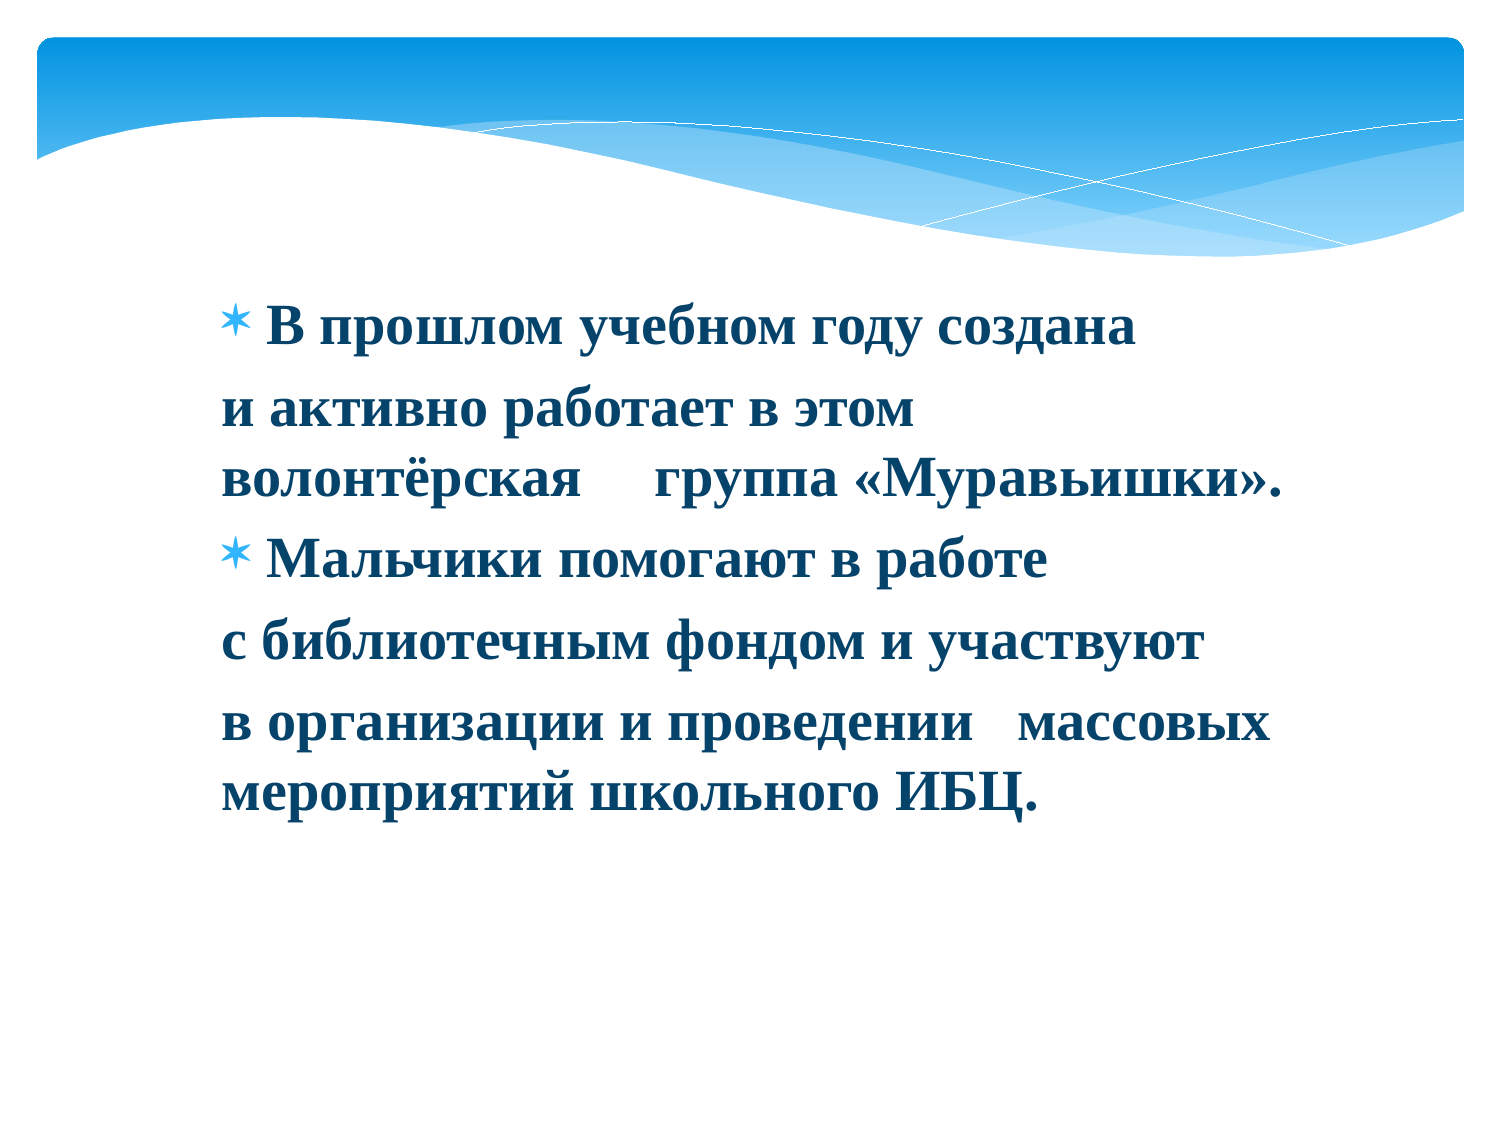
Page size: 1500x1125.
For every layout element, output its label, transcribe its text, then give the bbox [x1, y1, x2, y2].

list В прошлом учебном году создана и активно работает в этом волонтёрская группа «Муравьишки». Мальчики помогают в работе с библиотечным фондом и участвуют в организации и проведении массовых мероприятий школьного ИБЦ. [206, 278, 1306, 1005]
